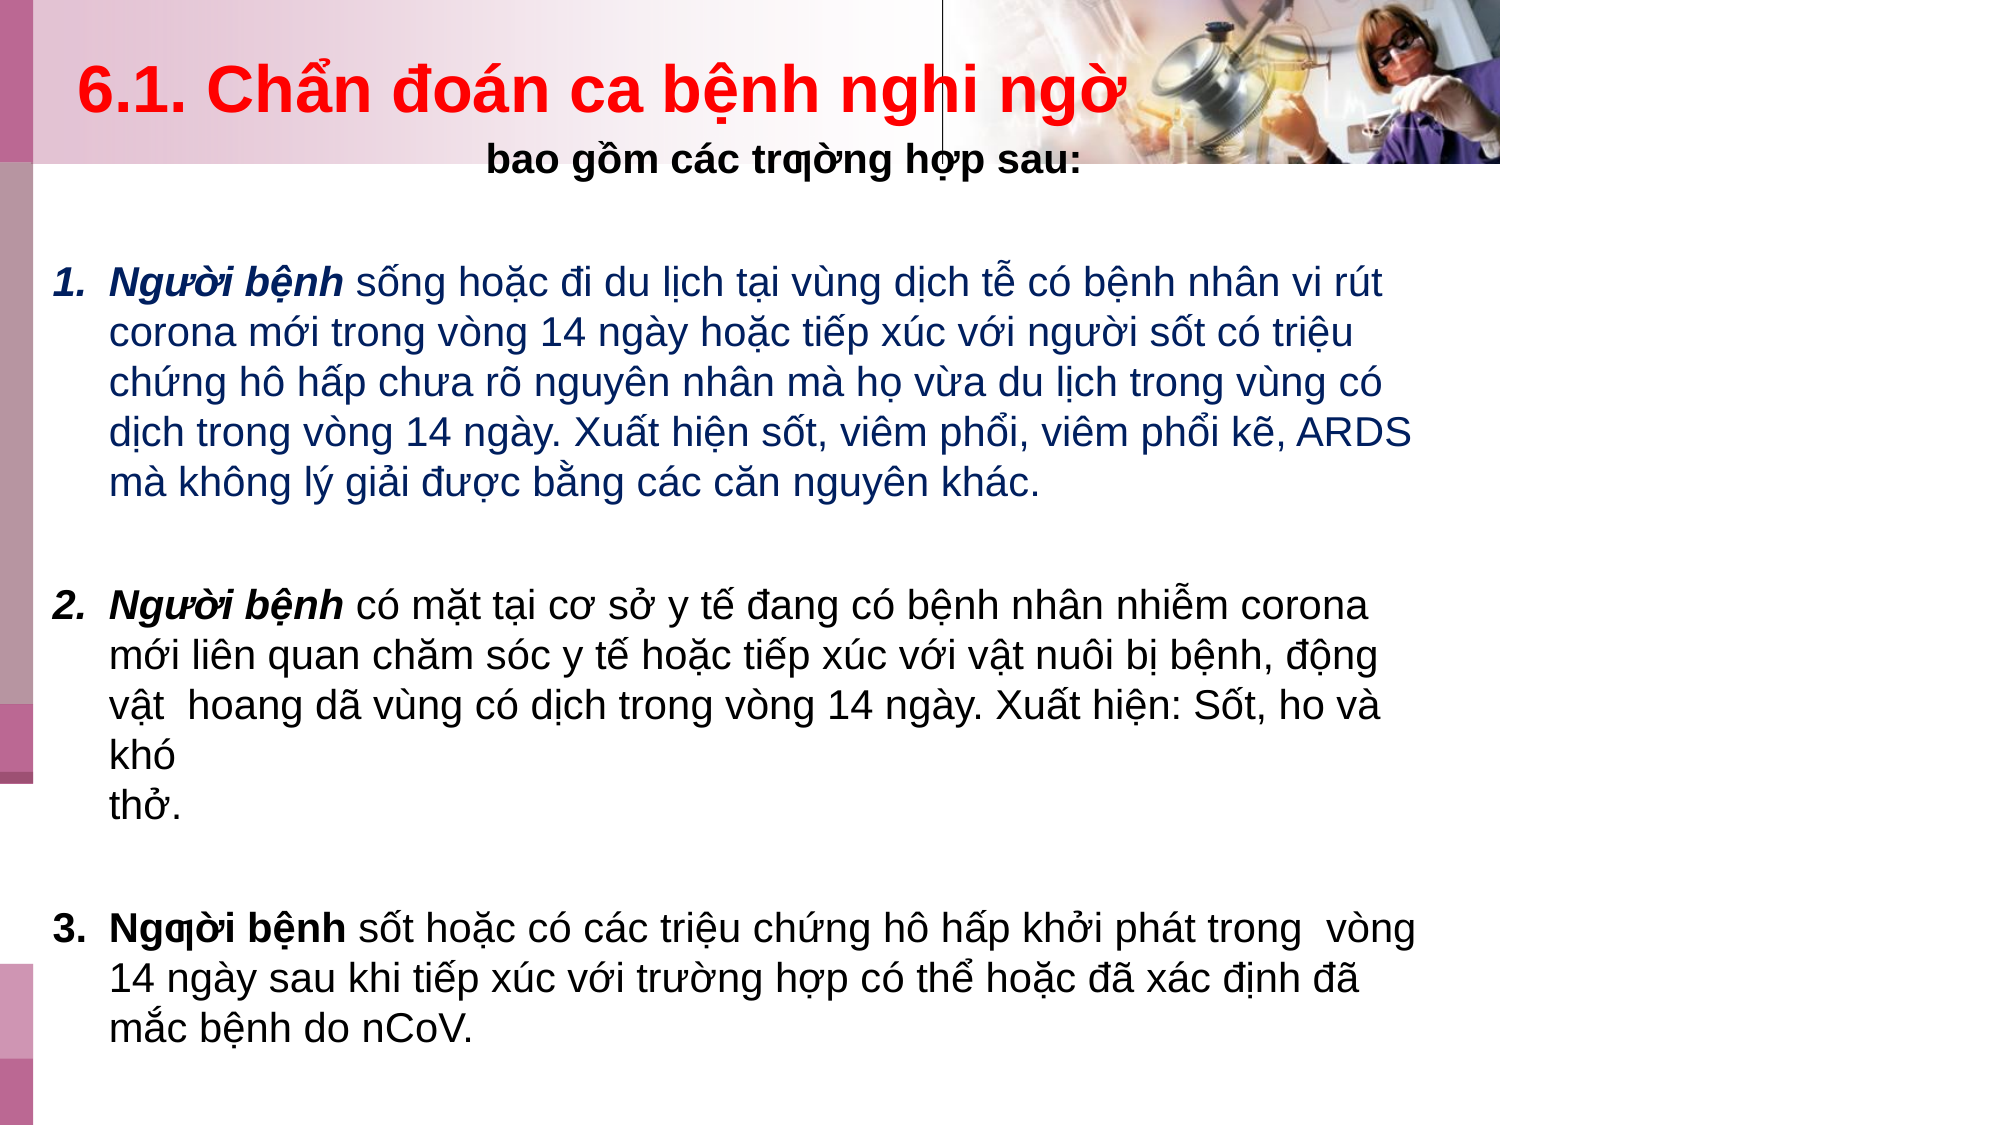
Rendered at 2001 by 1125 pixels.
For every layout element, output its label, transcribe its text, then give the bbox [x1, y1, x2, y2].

text_box [0, 771, 34, 784]
text_box [34, 0, 942, 164]
text_box [0, 963, 34, 1059]
text_box [0, 0, 34, 162]
title 6.1. Chẩn đoán ca bệnh nghi ngờ [75, 43, 1129, 129]
text_box [0, 1059, 34, 1125]
text_box bao gồm các trƣờng hợp sau: Người bệnh sống hoặc đi du lịch tại vùng dịch tễ có bệnh nhân vi rút corona mới trong vòng 14 ngày hoặc tiếp xúc với người sốt có triệu chứng hô hấp chưa rõ nguyên nhân mà họ vừa du lịch trong vùng có dịch trong vòng 14 ngày. Xuất hiện sốt, viêm phổi, viêm phổi kẽ, ARDS mà không lý giải được bằng các căn nguyên khác. Người bệnh có mặt tại cơ sở y tế đang có bệnh nhân nhiễm corona mới liên quan chăm sóc y tế hoặc tiếp xúc với vật nuôi bị bệnh, động vật hoang dã vùng có dịch trong vòng 14 ngày. Xuất hiện: Sốt, ho và khó thở. Ngƣời bệnh sốt hoặc có các triệu chứng hô hấp khởi phát trong vòng 14 ngày sau khi tiếp xúc với trường hợp có thể hoặc đã xác định đã mắc bệnh do nCoV. [50, 129, 1462, 1051]
text_box [0, 162, 34, 705]
text_box [0, 705, 34, 771]
text_box [942, 0, 1500, 164]
